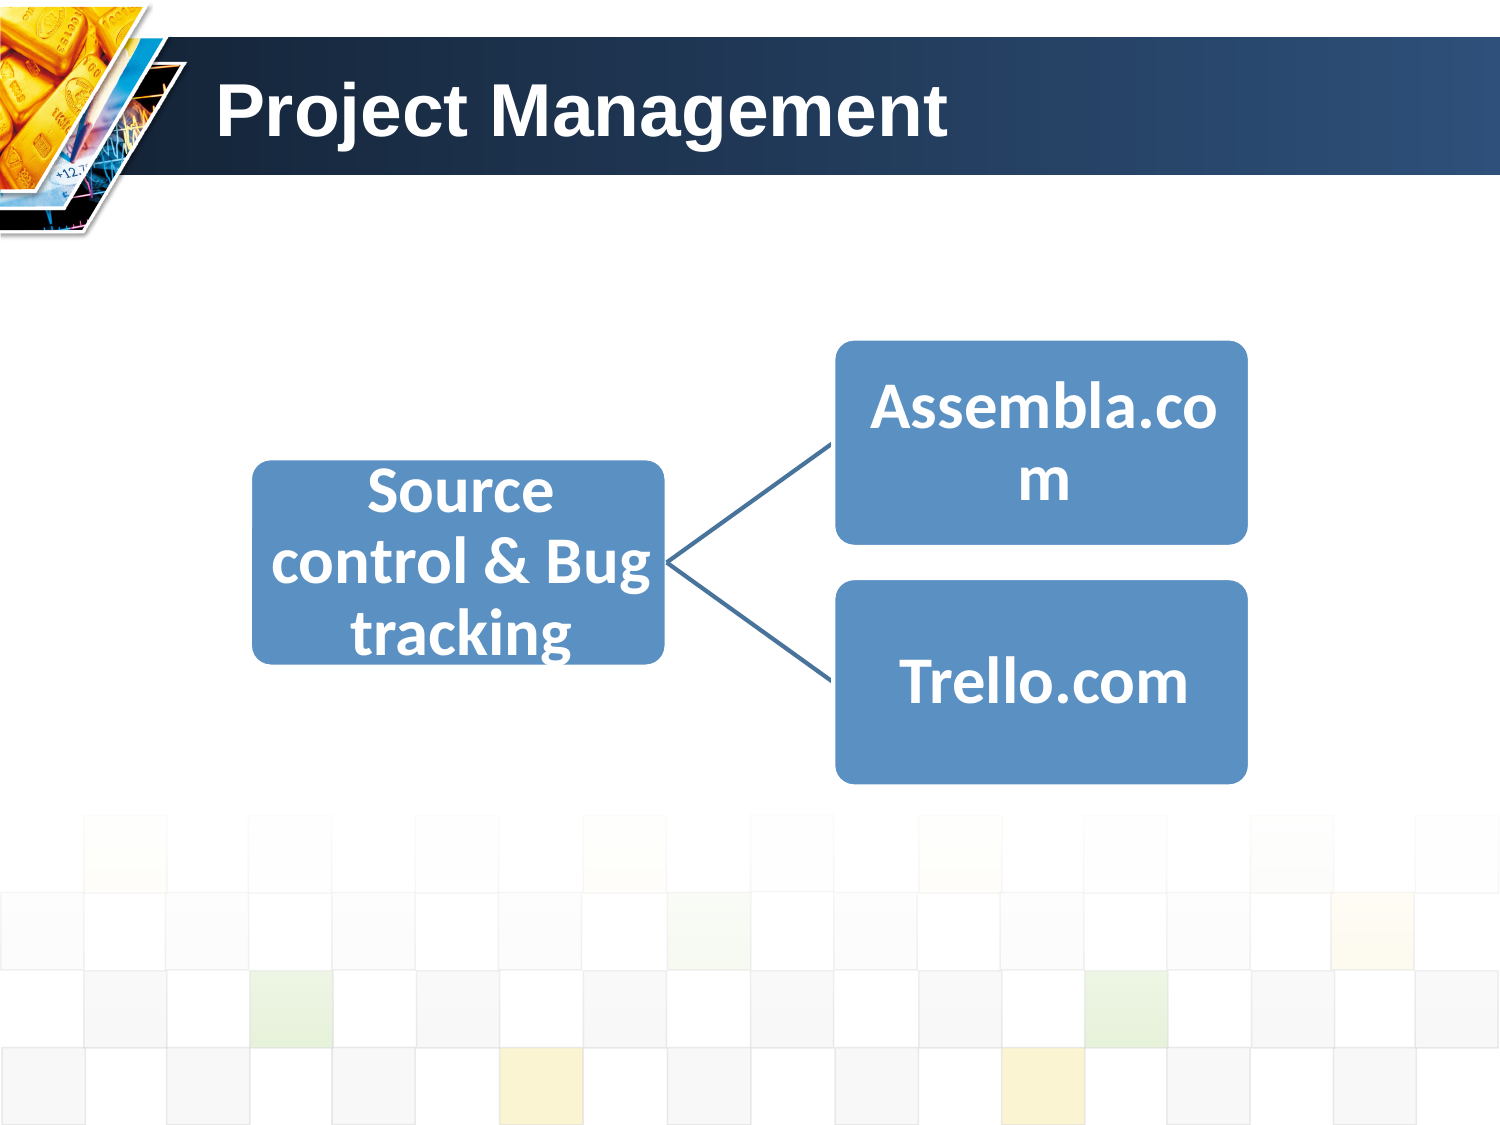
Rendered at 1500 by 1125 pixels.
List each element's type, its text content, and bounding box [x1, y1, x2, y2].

picture [0, 0, 190, 243]
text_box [249, 228, 1251, 897]
title Project Management [200, 37, 1413, 175]
